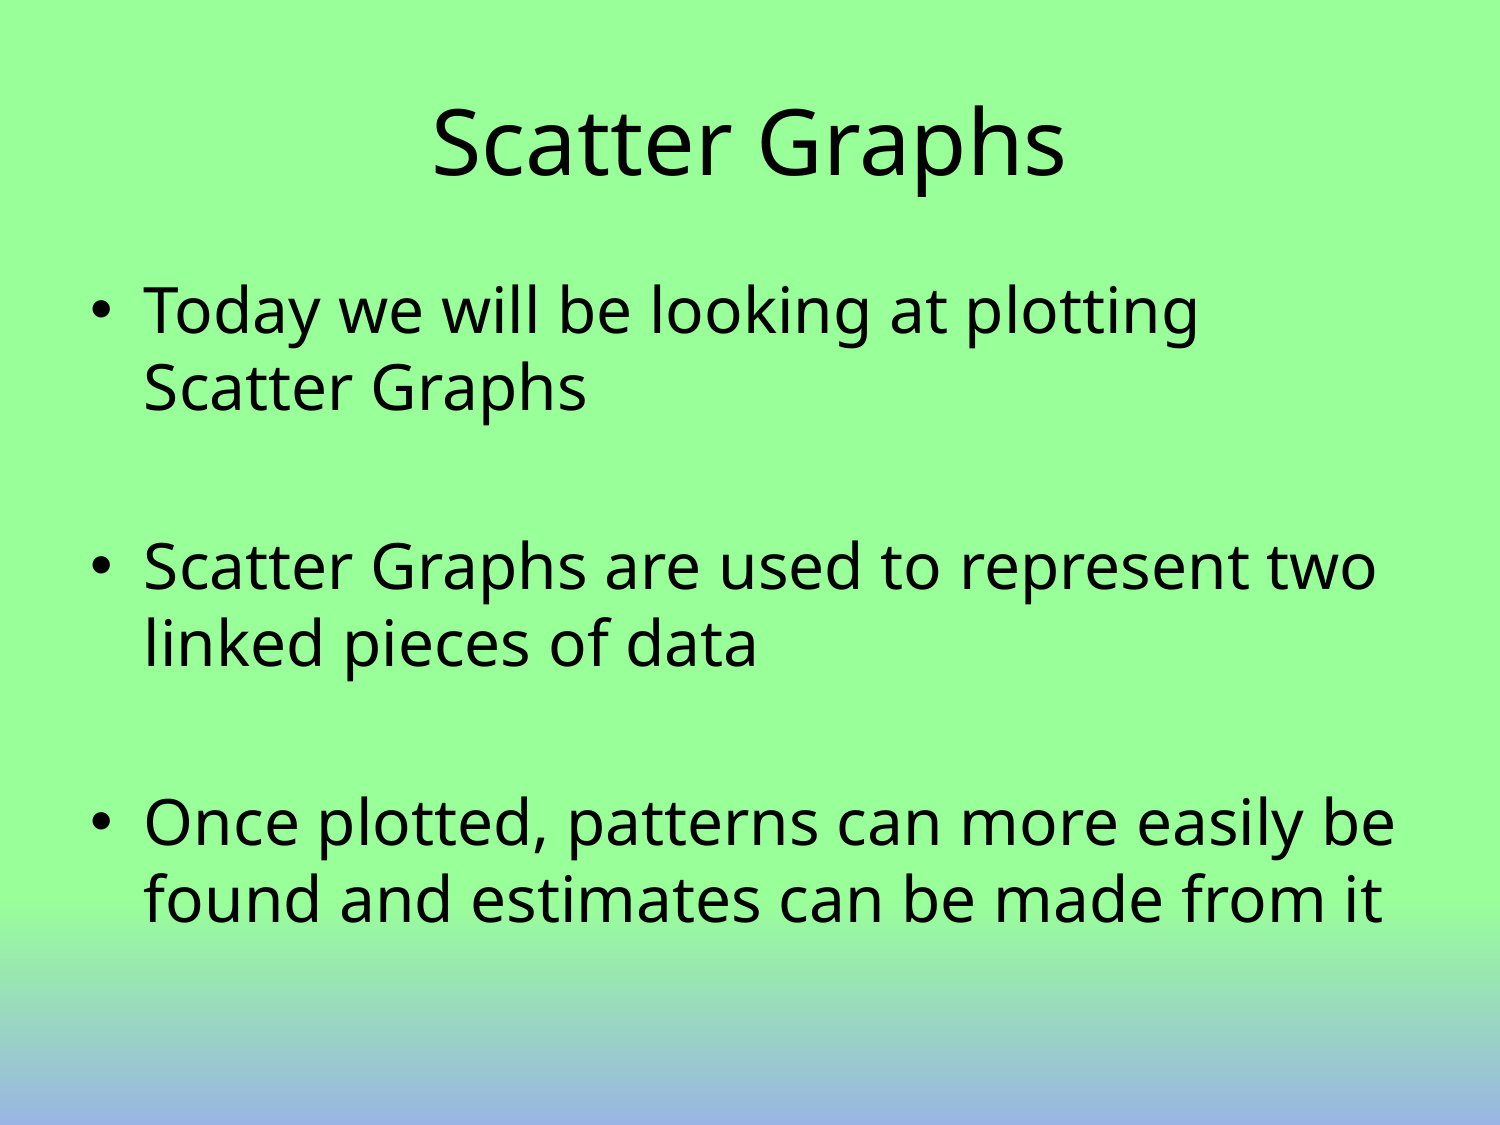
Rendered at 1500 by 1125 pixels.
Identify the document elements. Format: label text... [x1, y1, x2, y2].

list Today we will be looking at plotting Scatter Graphs Scatter Graphs are used to represent two linked pieces of data Once plotted, patterns can more easily be found and estimates can be made from it [75, 262, 1425, 1005]
title Scatter Graphs [75, 45, 1425, 233]
